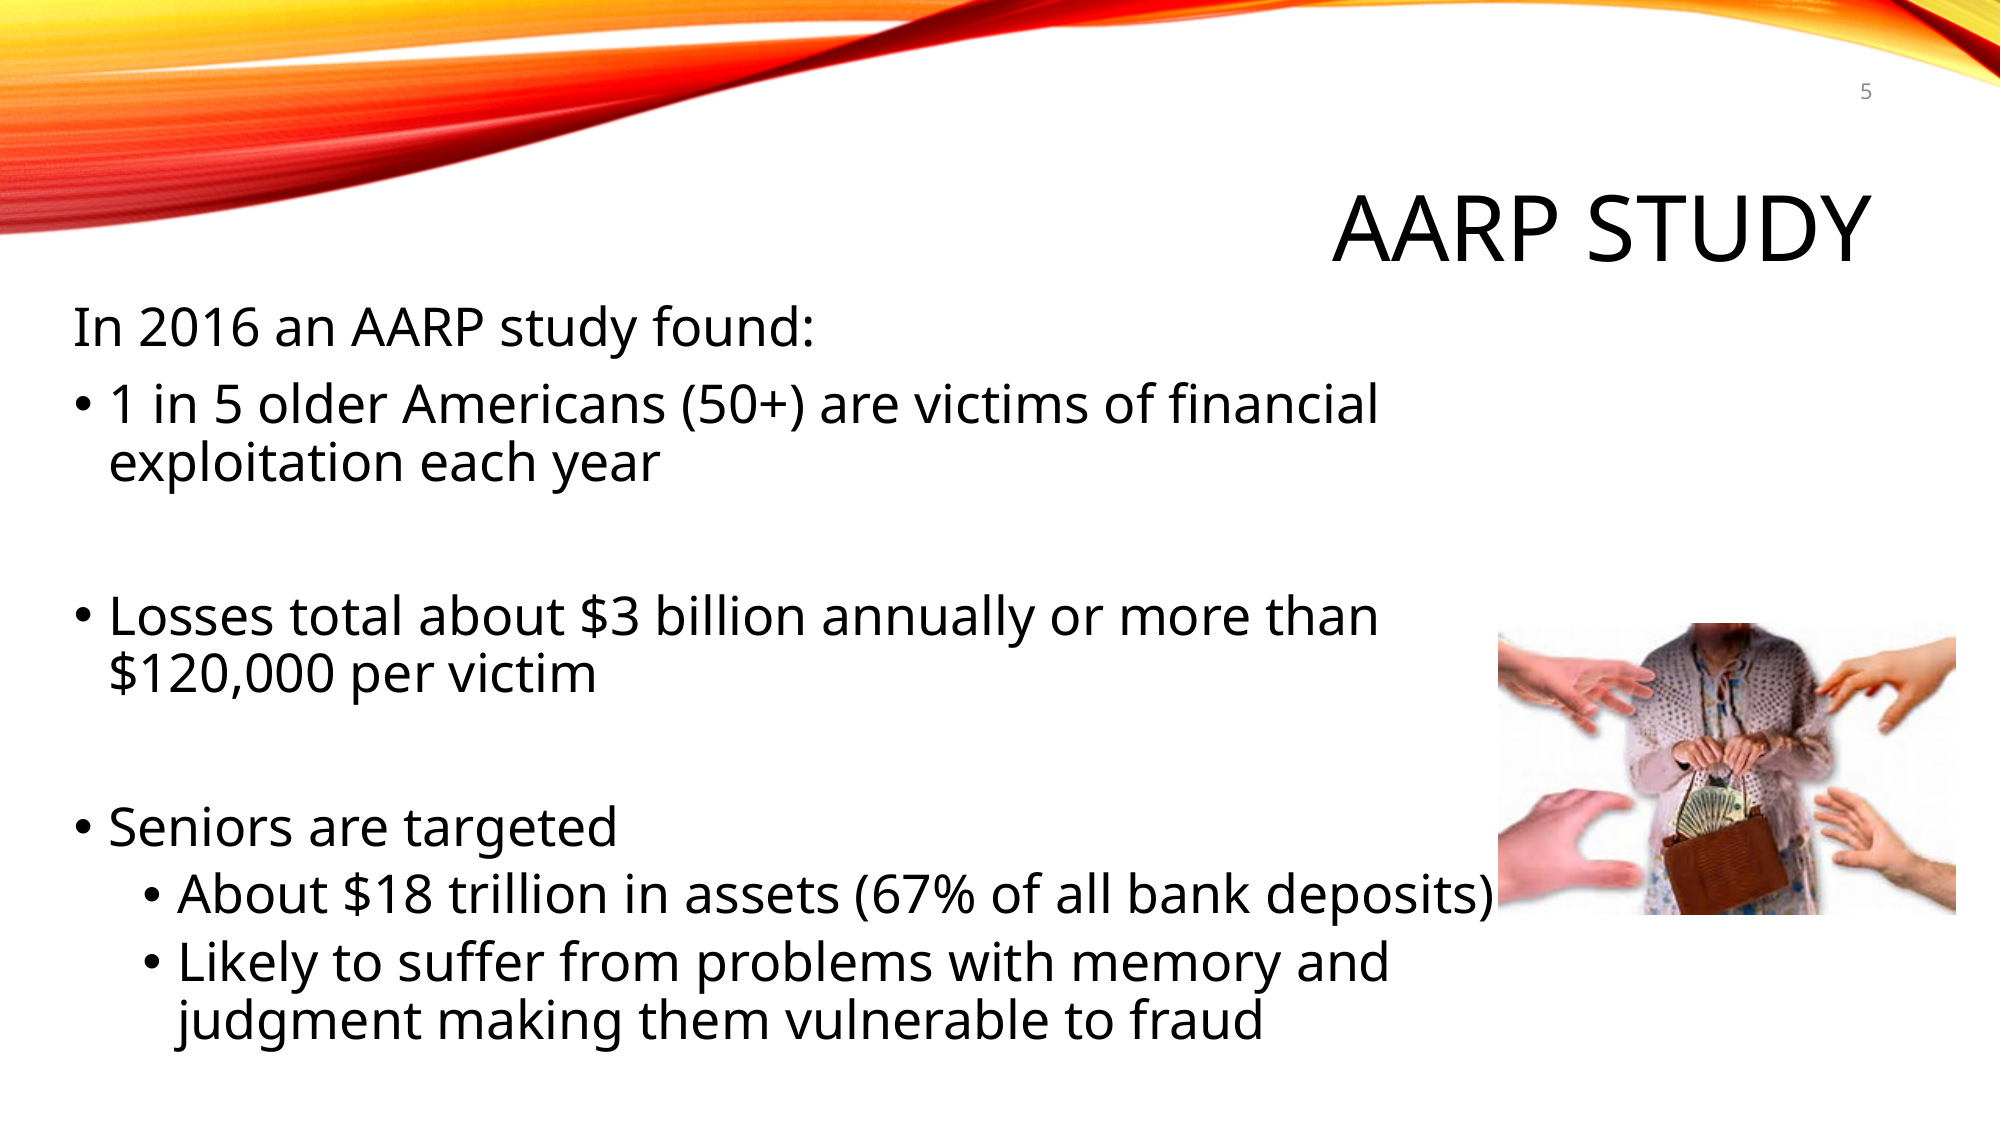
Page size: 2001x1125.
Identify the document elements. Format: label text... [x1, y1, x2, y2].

list In 2016 an AARP study found: 1 in 5 older Americans (50+) are victims of financial exploitation each year Losses total about $3 billion annually or more than $120,000 per victim Seniors are targeted About $18 trillion in assets (67% of all bank deposits) Likely to suffer from problems with memory and judgment making them vulnerable to fraud [58, 292, 1522, 1089]
picture [0, 0, 2000, 237]
title AARP Study [474, 125, 1888, 338]
picture [1497, 623, 1957, 915]
slide_number 5 [1437, 62, 1888, 123]
